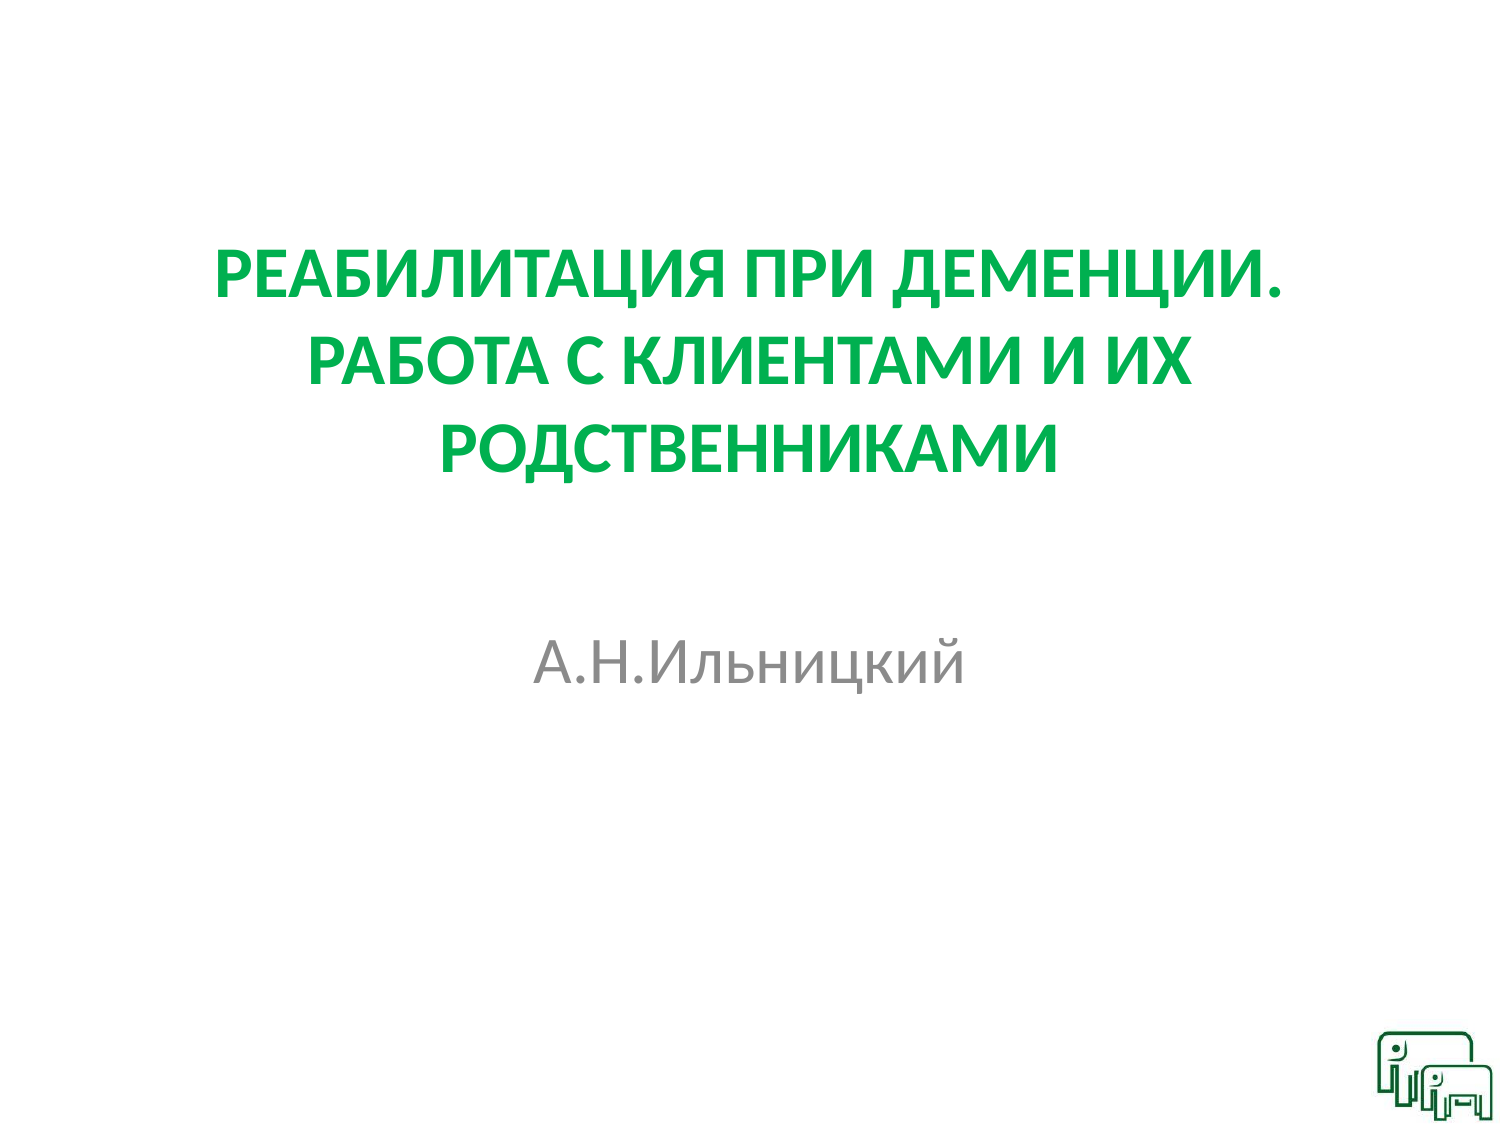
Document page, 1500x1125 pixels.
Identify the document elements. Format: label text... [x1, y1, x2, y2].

title РЕАБИЛИТАЦИЯ ПРИ ДЕМЕНЦИИ. РАБОТА С КЛИЕНТАМИ И ИХ РОДСТВЕННИКАМИ [112, 149, 1388, 563]
picture [1370, 1019, 1500, 1125]
subtitle А.Н.Ильницкий [225, 609, 1275, 973]
